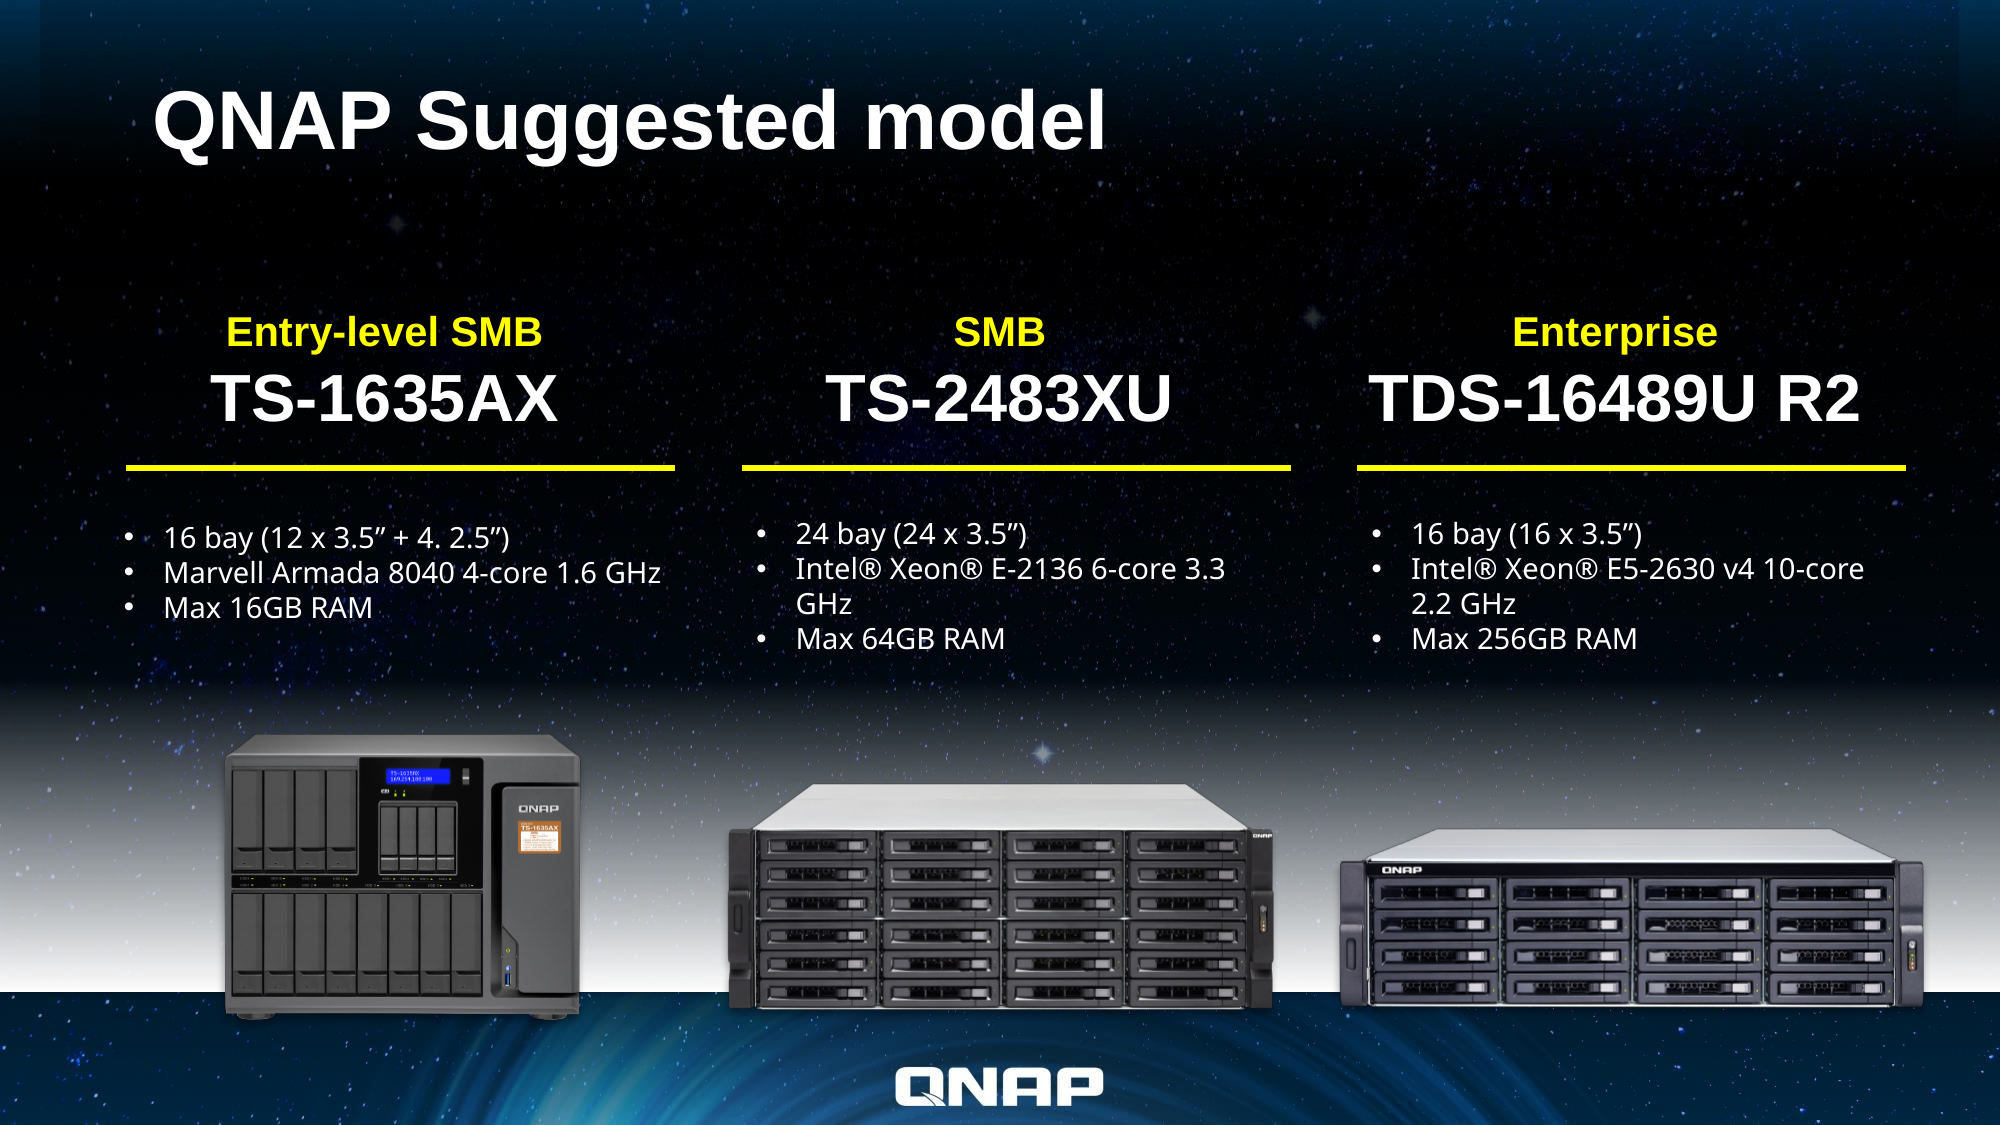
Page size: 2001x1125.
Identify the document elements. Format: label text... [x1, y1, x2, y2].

text_box 16 bay (12 x 3.5” + 4. 2.5”) Marvell Armada 8040 4-core 1.6 GHz Max 16GB RAM [109, 511, 701, 632]
text_box [0, 677, 2000, 992]
text_box Entry-level SMB TS-1635AX [109, 297, 660, 443]
text_box [80, 257, 1940, 550]
picture [0, 0, 2000, 677]
text_box Enterprise TDS-16489U R2 [1340, 297, 1891, 443]
title QNAP Suggested model [137, 0, 1863, 245]
text_box SMB TS-2483XU [724, 297, 1276, 443]
text_box 24 bay (24 x 3.5”) Intel® Xeon® E-2136 6-core 3.3 GHz Max 64GB RAM [741, 508, 1291, 663]
text_box 16 bay (16 x 3.5”) Intel® Xeon® E5-2630 v4 10-core 2.2 GHz Max 256GB RAM [1356, 508, 1906, 663]
picture [0, 728, 2000, 1125]
